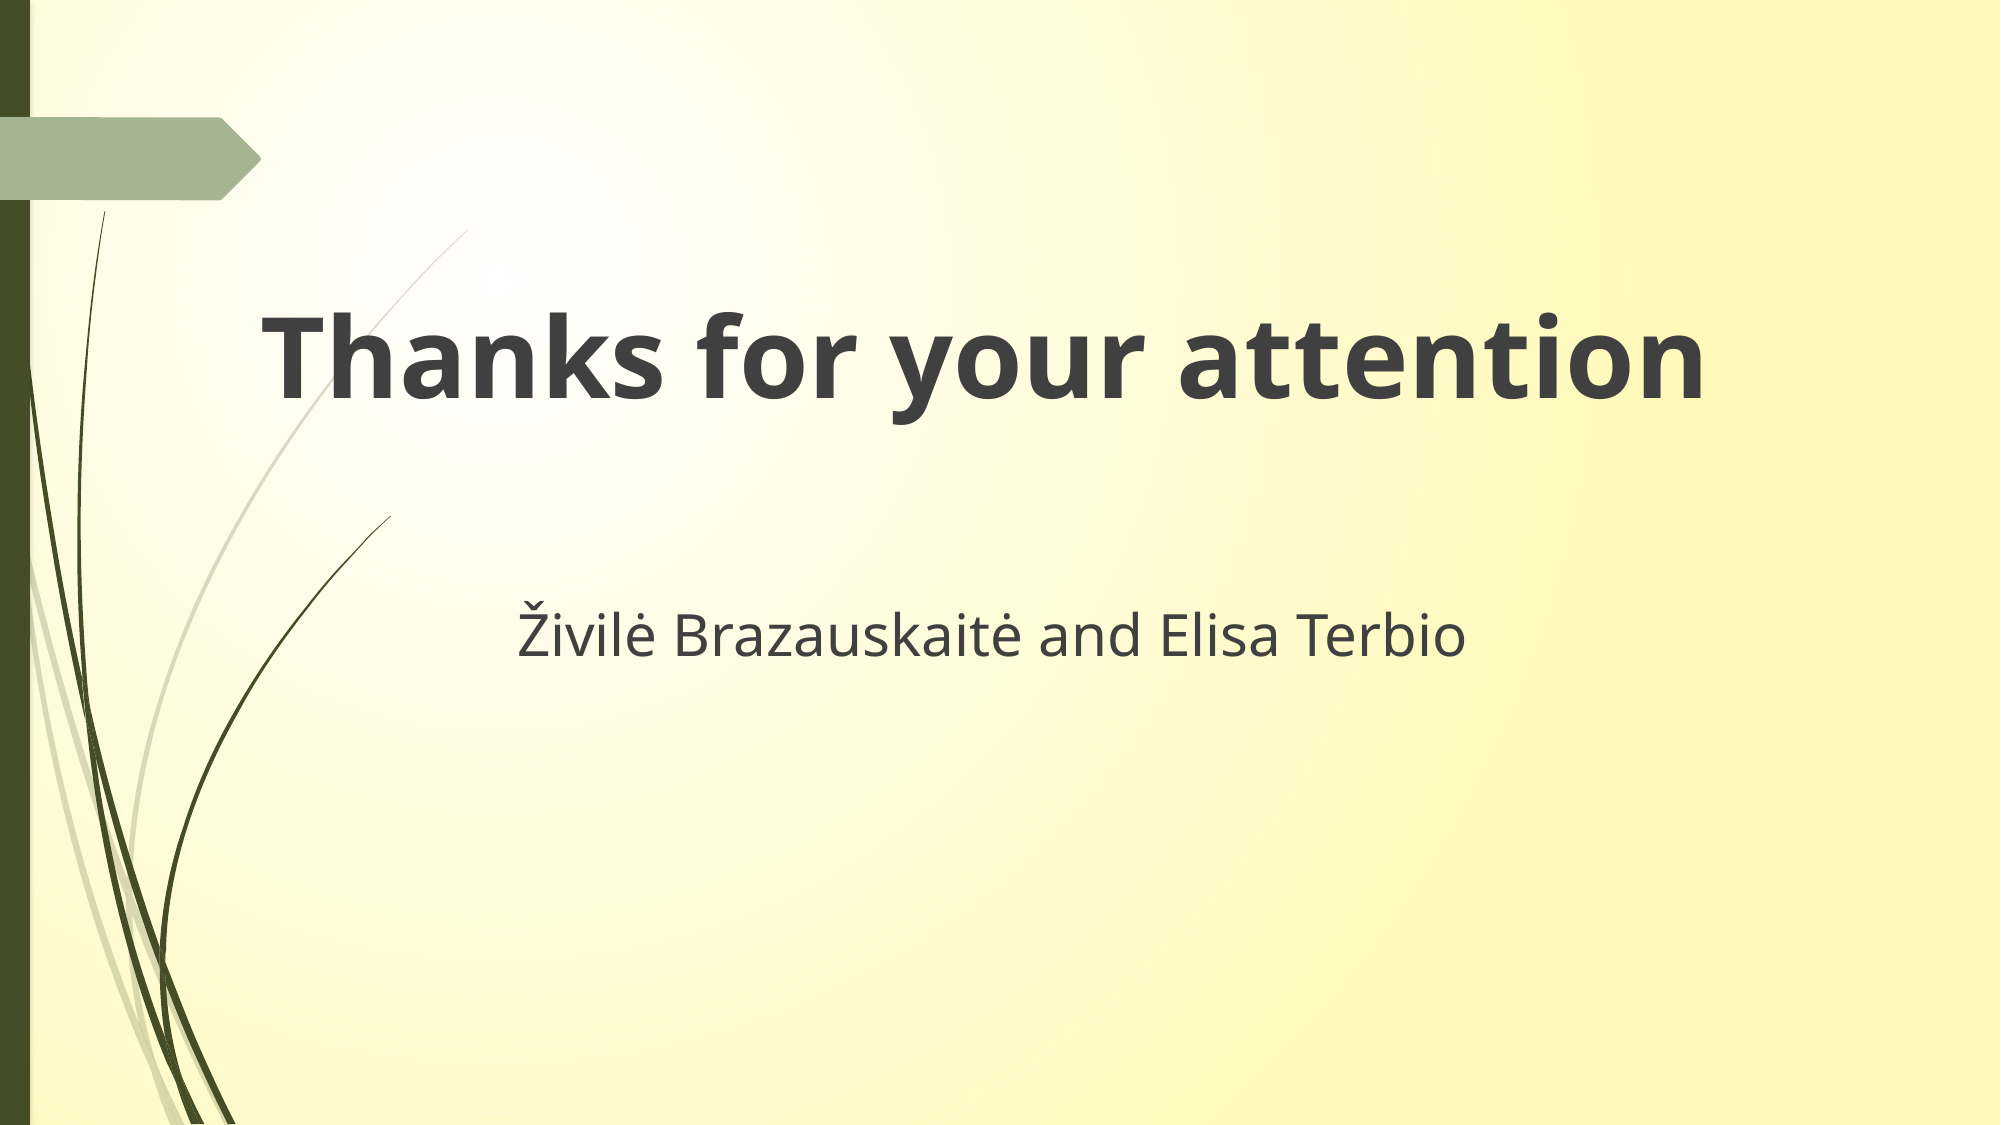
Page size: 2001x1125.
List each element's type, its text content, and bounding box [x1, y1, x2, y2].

list Thanks for your attention Živilė Brazauskaitė and Elisa Terbio [137, 81, 1863, 1014]
